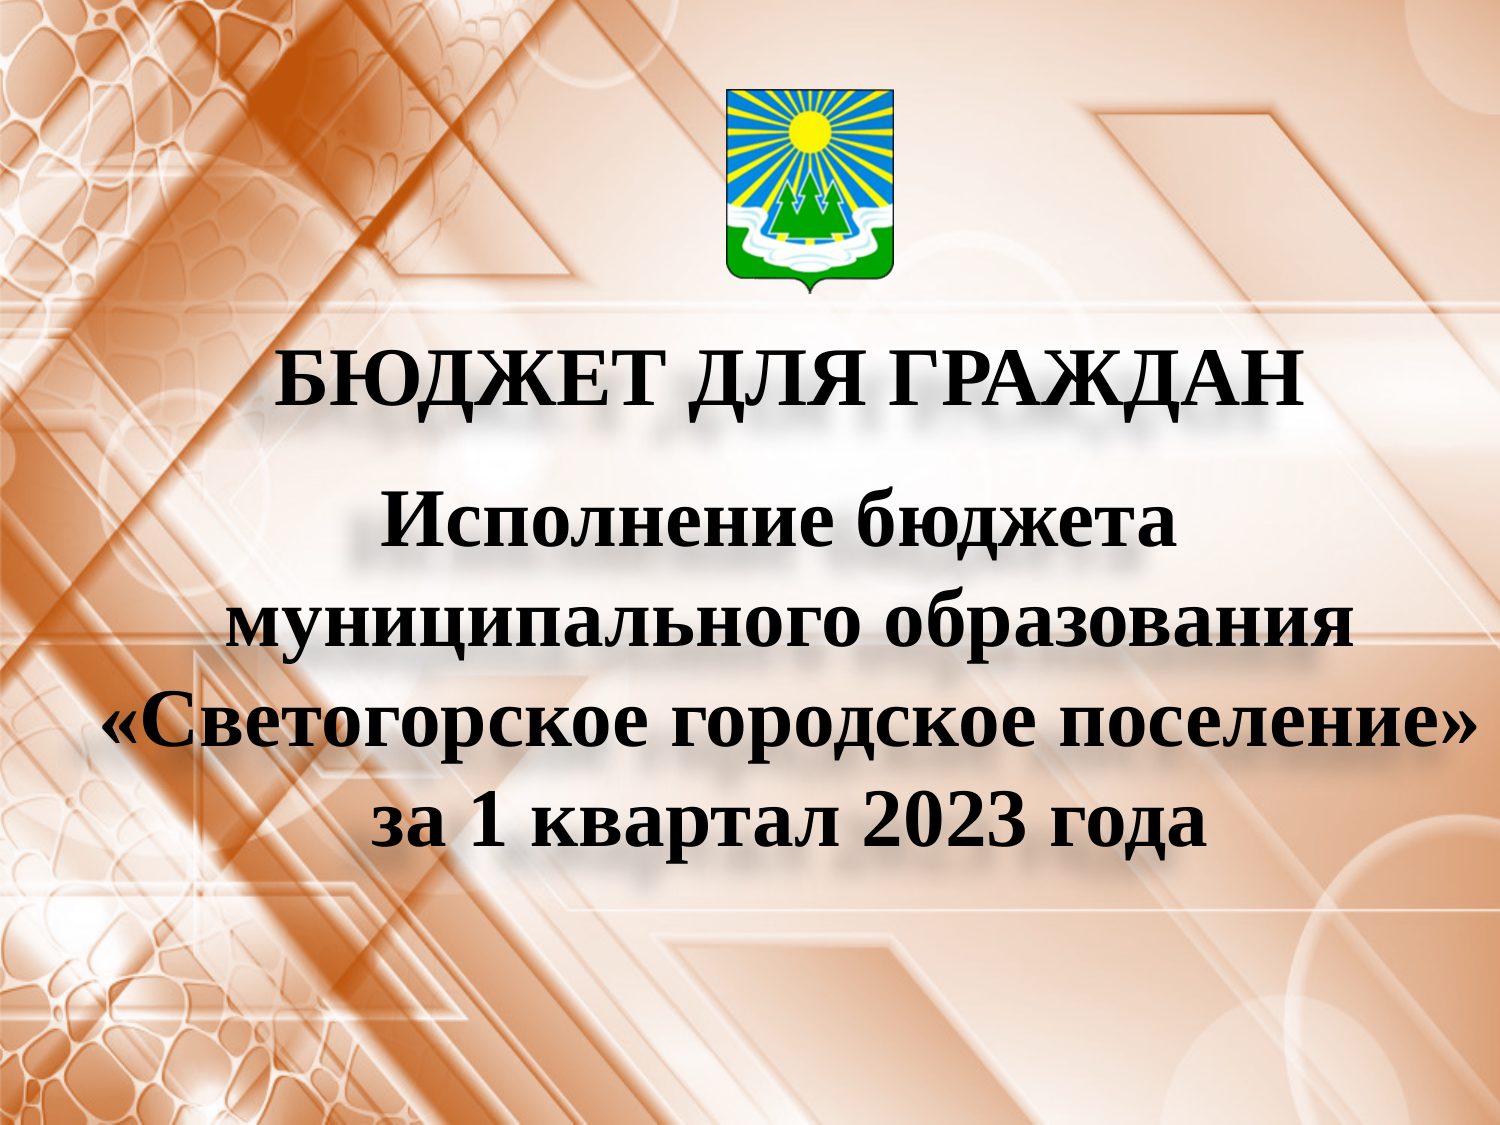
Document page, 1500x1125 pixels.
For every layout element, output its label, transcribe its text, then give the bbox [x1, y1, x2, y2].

text_box БЮДЖЕТ ДЛЯ ГРАЖДАН Исполнение бюджета муниципального образования «Светогорское городское поселение» за 1 квартал 2023 года [81, 314, 1499, 871]
picture [726, 89, 894, 295]
